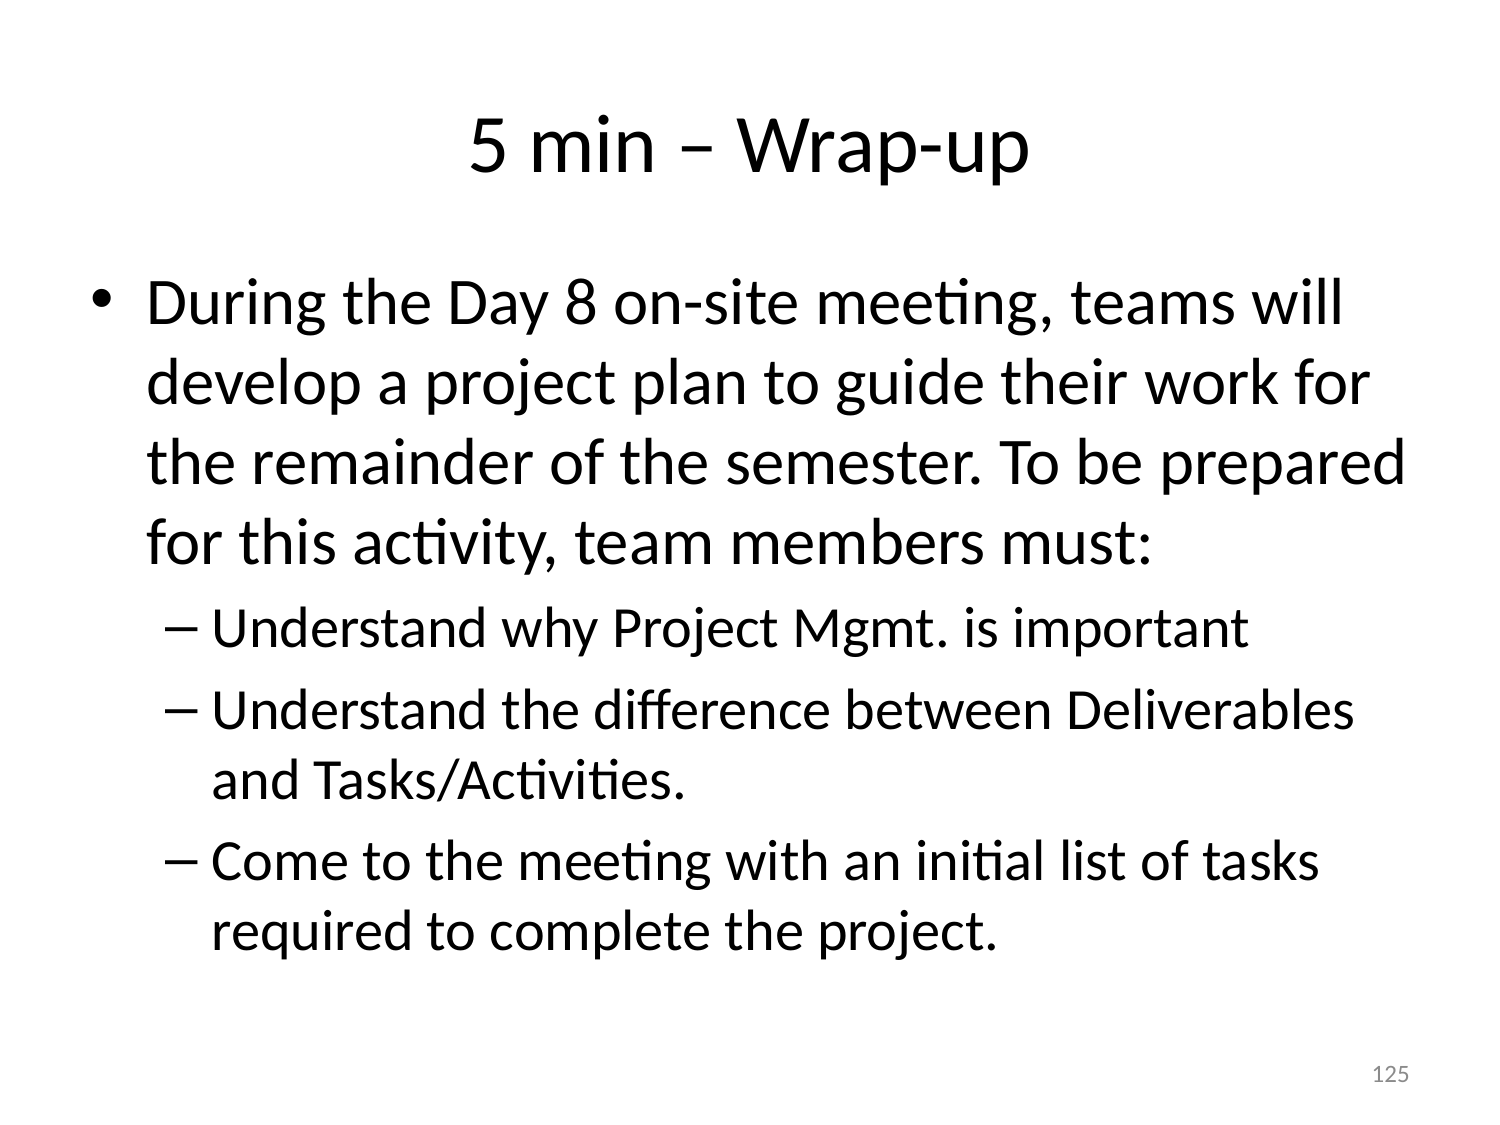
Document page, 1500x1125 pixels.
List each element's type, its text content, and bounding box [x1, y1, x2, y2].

slide_number 125 [1074, 1042, 1425, 1103]
title 5 min – Wrap-up [75, 45, 1425, 233]
list During the Day 8 on-site meeting, teams will develop a project plan to guide their work for the remainder of the semester. To be prepared for this activity, team members must: Understand why Project Mgmt. is important Understand the difference between Deliverables and Tasks/Activities. Come to the meeting with an initial list of tasks required to complete the project. [75, 249, 1425, 993]
